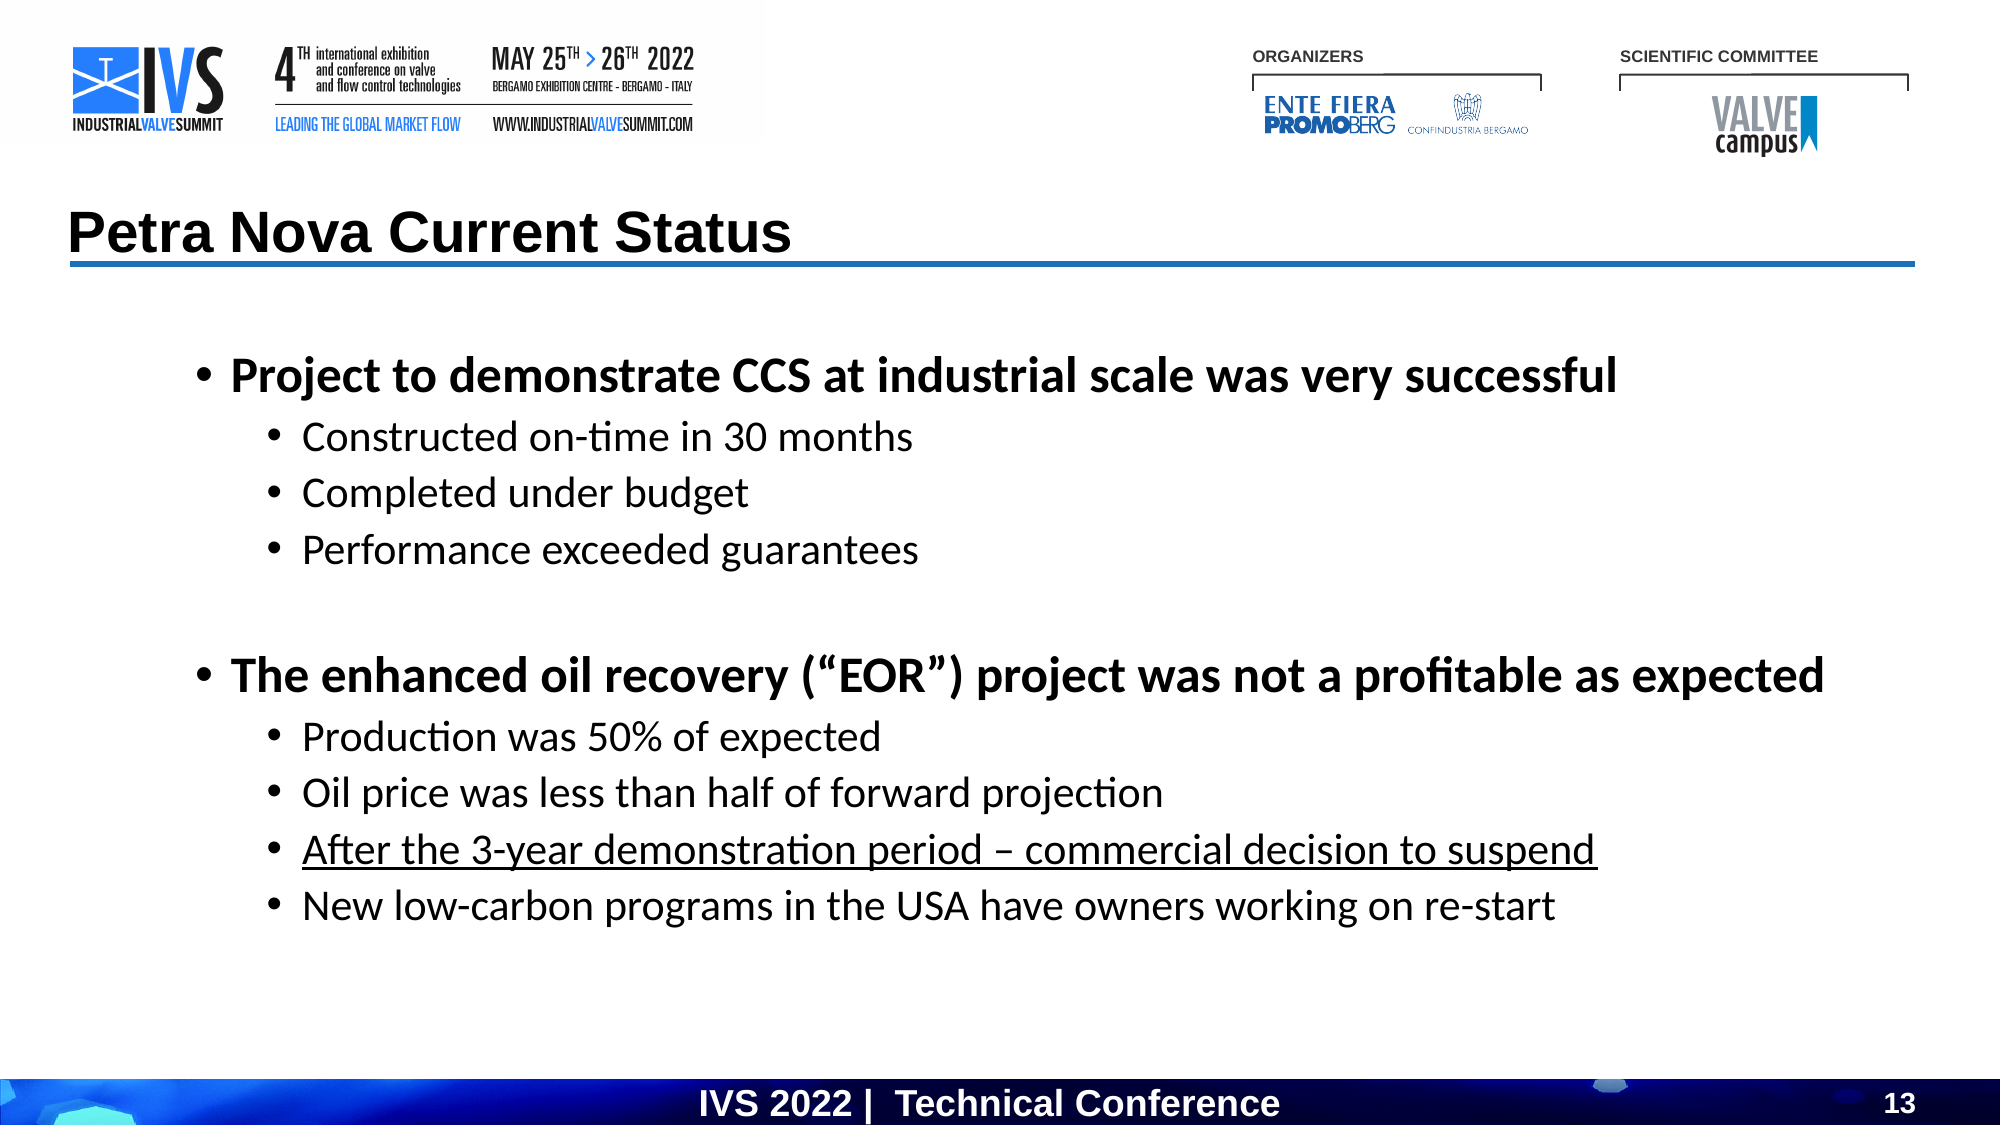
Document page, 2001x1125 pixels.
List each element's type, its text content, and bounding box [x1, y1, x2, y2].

text_box Petra Nova Current Status [52, 177, 1768, 290]
picture [0, 1079, 2000, 1125]
picture [1705, 67, 1824, 186]
picture [0, 0, 765, 142]
picture [1265, 96, 1396, 134]
picture [1408, 93, 1528, 134]
text_box Project to demonstrate CCS at industrial scale was very successful Constructed on-time in 30 months Completed under budget Performance exceeded guarantees The enhanced oil recovery (“EOR”) project was not a profitable as expected Production was 50% of expected Oil price was less than half of forward projection After the 3-year demonstration period – commercial decision to suspend New low-carbon programs in the USA have owners working on re-start [180, 341, 1848, 991]
